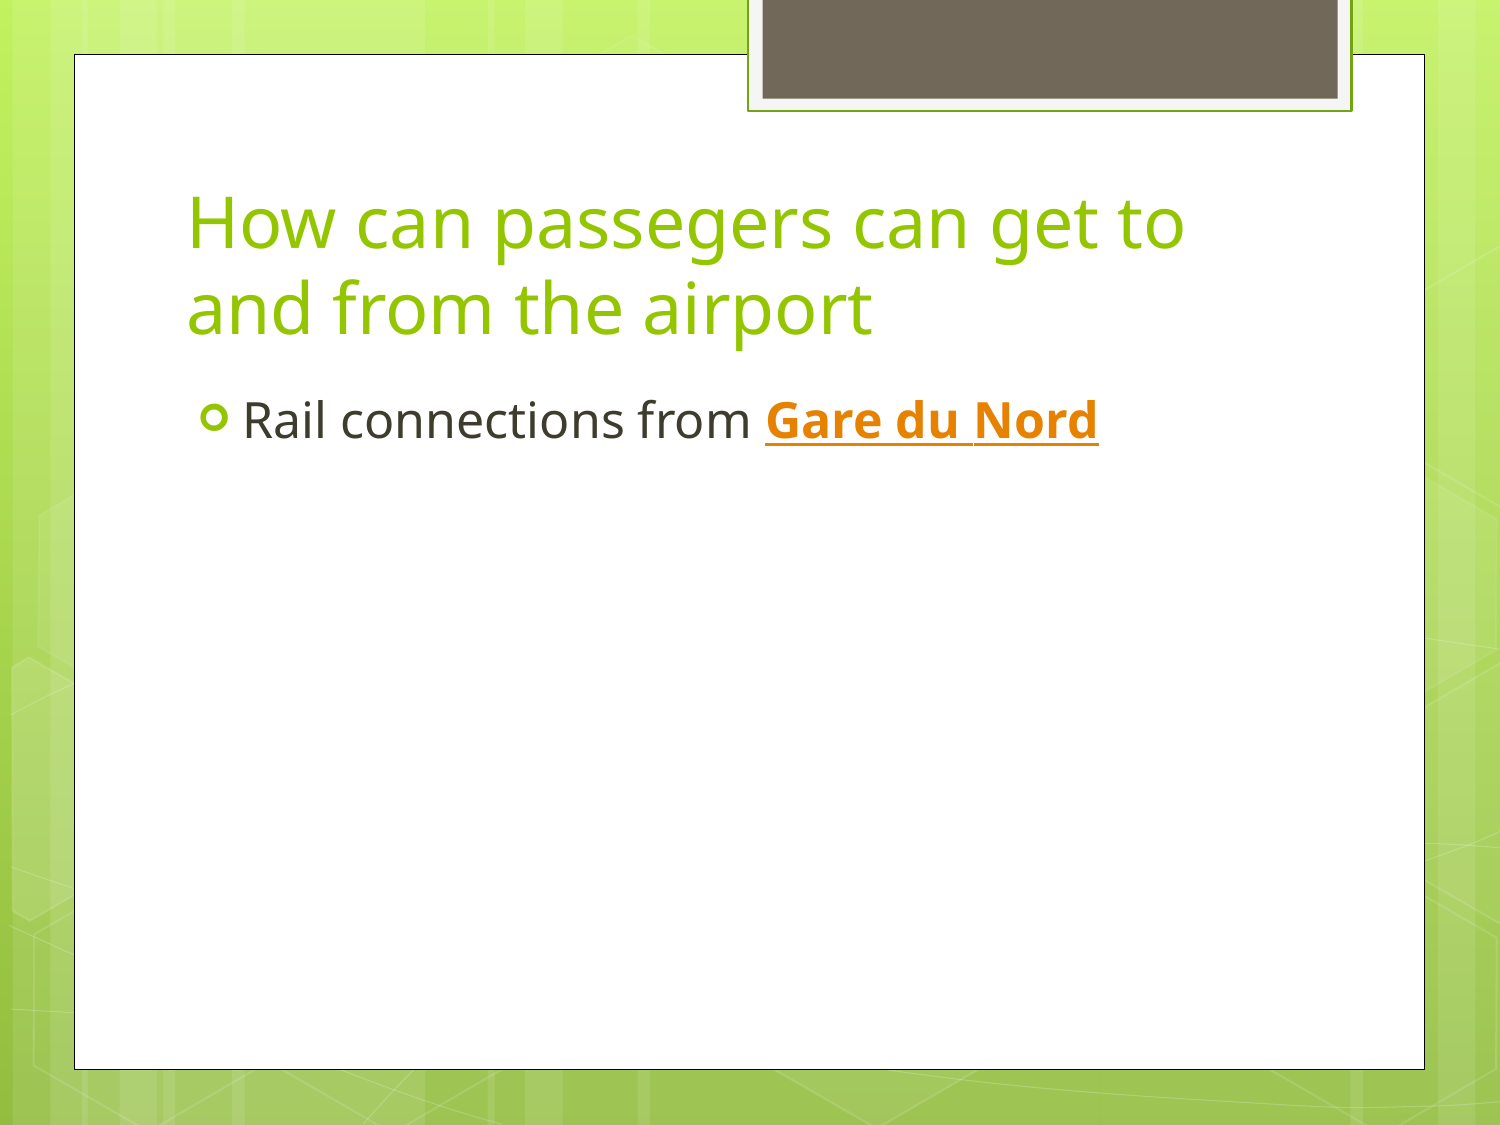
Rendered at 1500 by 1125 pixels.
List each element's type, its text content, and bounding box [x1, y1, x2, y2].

list Rail connections from Gare du Nord [171, 381, 1283, 957]
title How can passegers can get to and from the airport [171, 168, 1324, 357]
